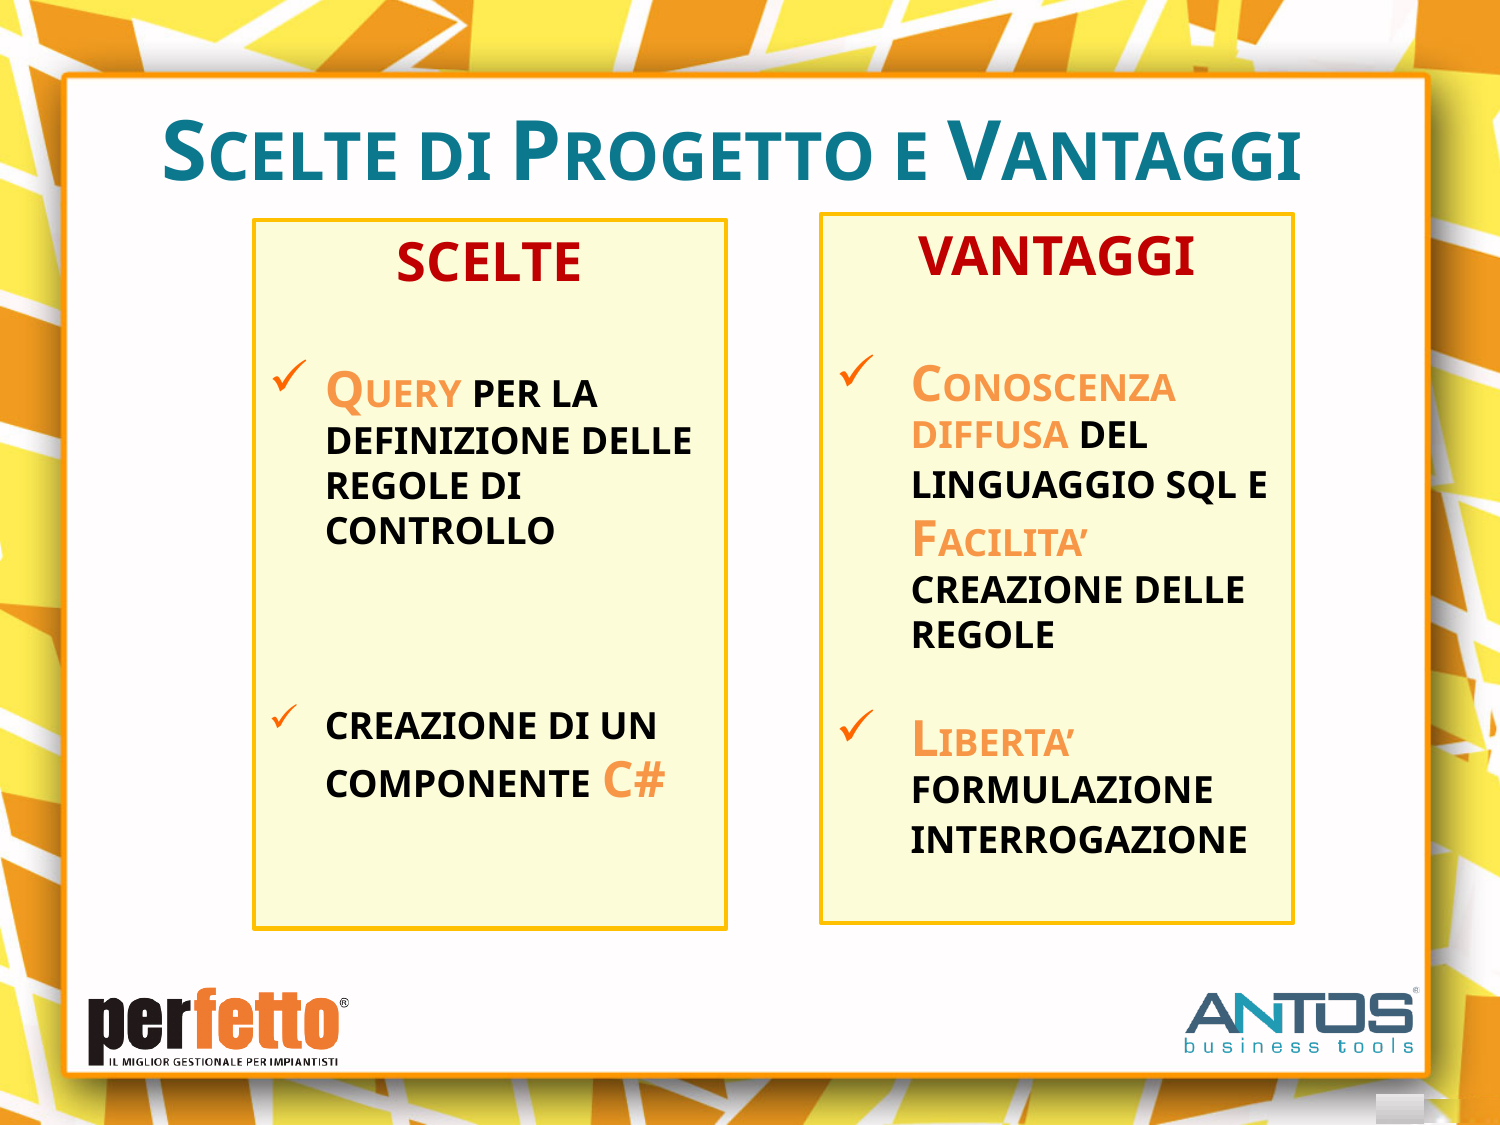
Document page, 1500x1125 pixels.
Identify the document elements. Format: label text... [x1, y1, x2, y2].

picture [0, 0, 1500, 1125]
text_box VANTAGGI CONOSCENZA DIFFUSA DEL LINGUAGGIO SQL E FACILITA’ CREAZIONE DELLE REGOLE LIBERTA’ FORMULAZIONE INTERROGAZIONE [820, 214, 1294, 923]
text_box SCELTE QUERY PER LA DEFINIZIONE DELLE REGOLE DI CONTROLLO CREAZIONE DI UN COMPONENTE C# [253, 219, 727, 929]
text_box SCELTE DI PROGETTO E VANTAGGI [123, 89, 1341, 197]
